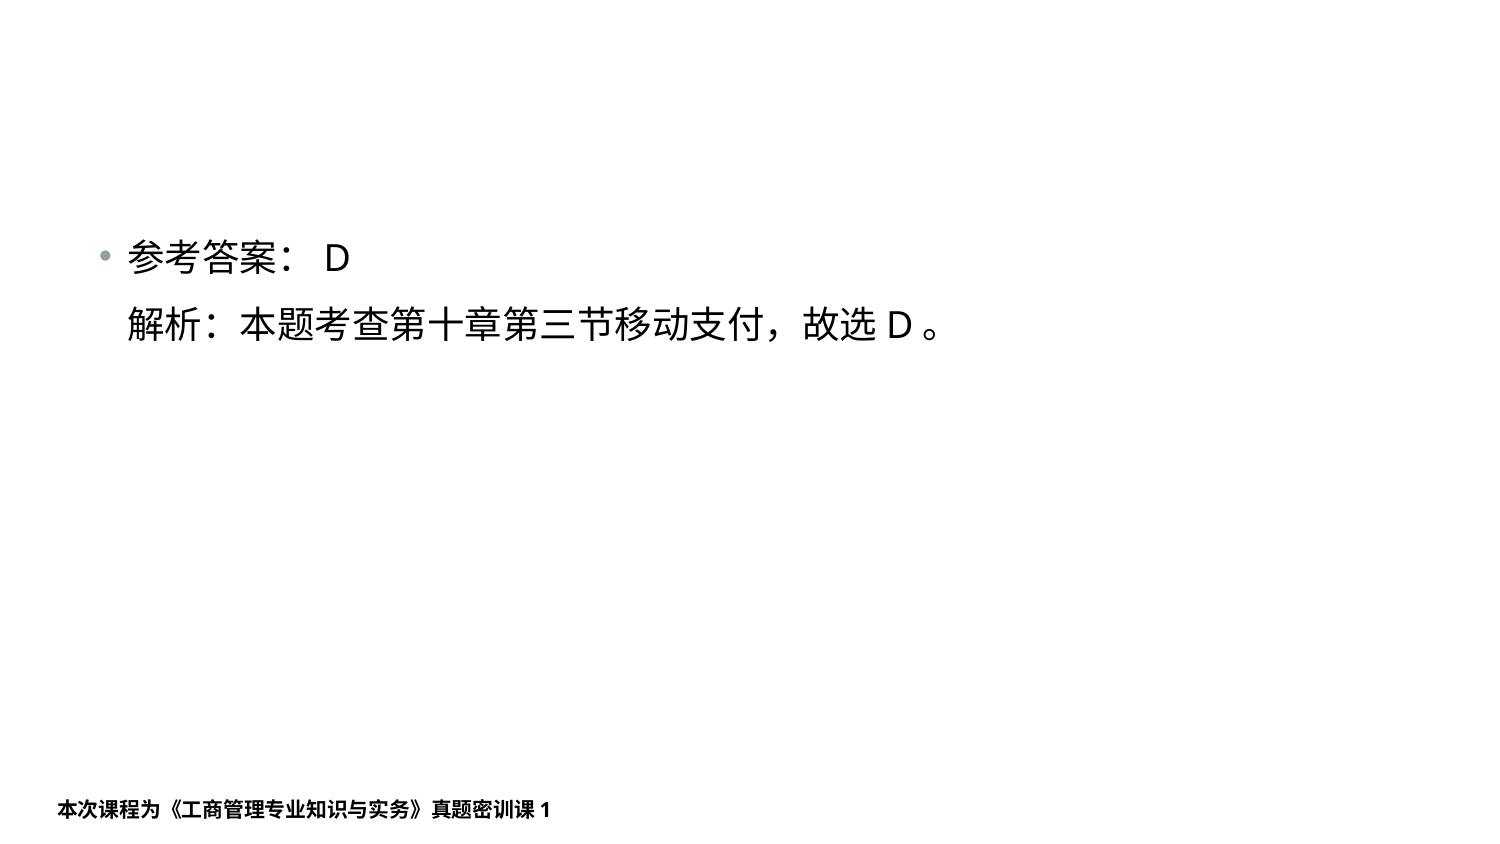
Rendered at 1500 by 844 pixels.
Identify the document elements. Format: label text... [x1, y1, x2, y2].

list 参考答案：D 解析：本题考查第十章第三节移动支付，故选D。 [69, 152, 1455, 795]
